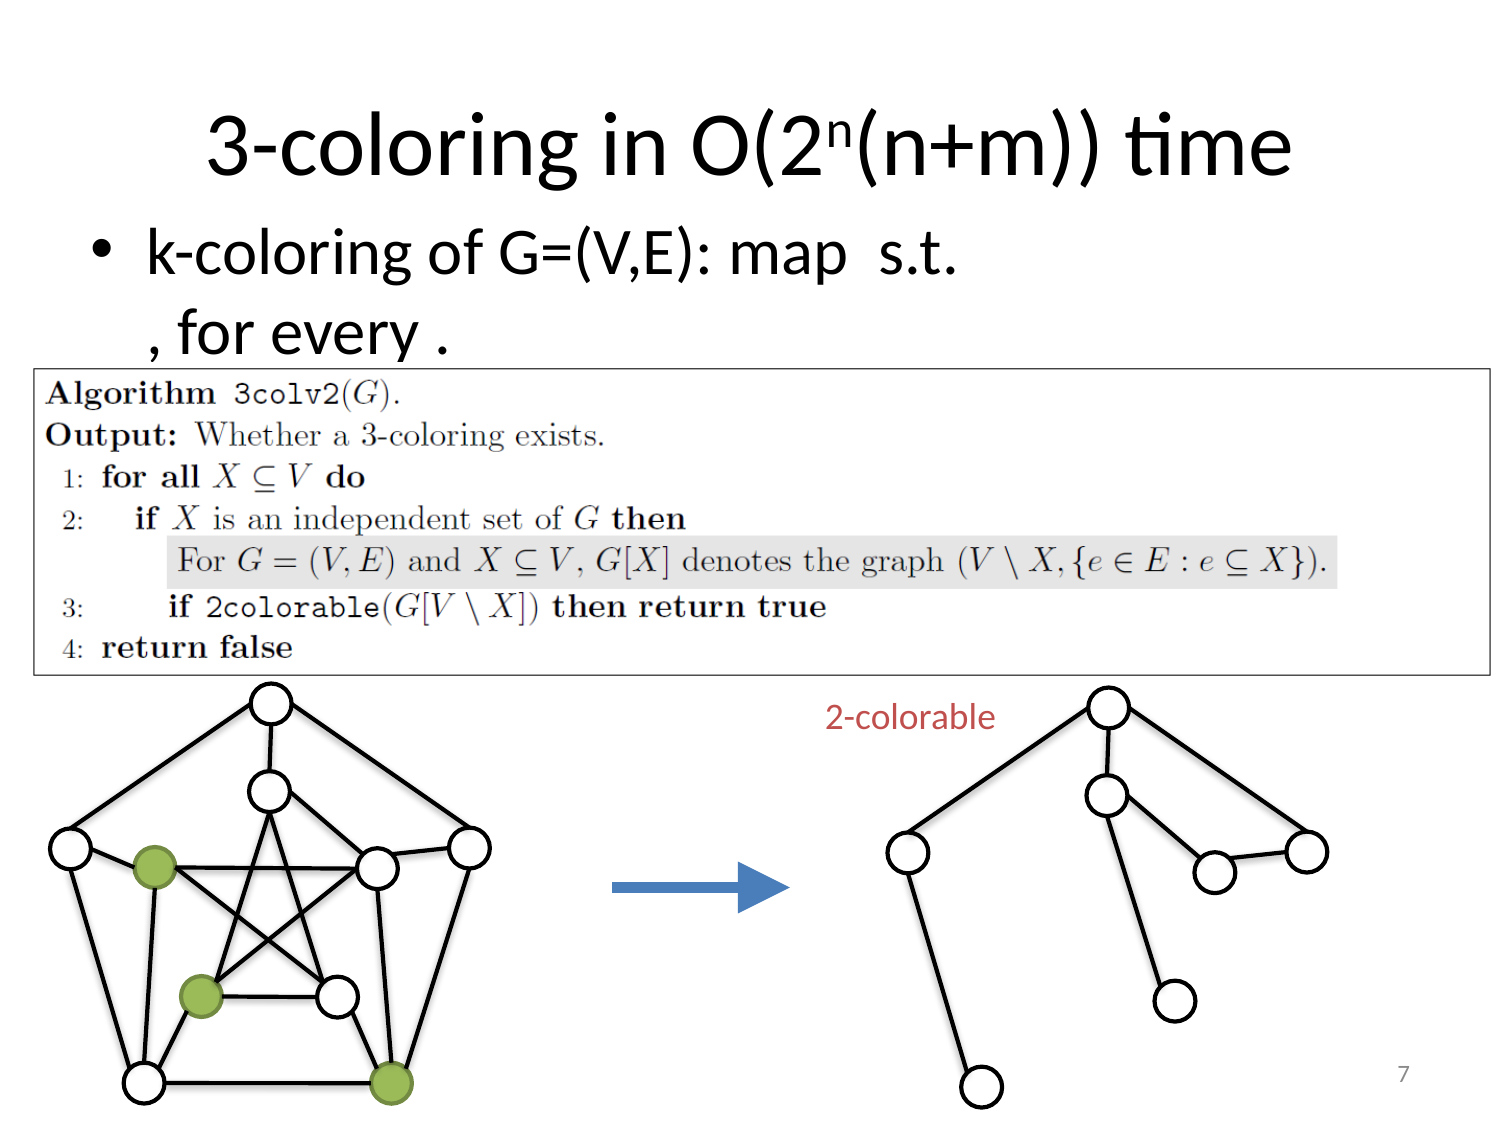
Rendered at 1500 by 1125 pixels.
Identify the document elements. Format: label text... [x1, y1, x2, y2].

text_box 2-colorable [810, 691, 882, 744]
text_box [887, 687, 1328, 1108]
slide_number 7 [1332, 1042, 1425, 1103]
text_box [49, 683, 491, 1104]
title 3-coloring in O(2n(n+m)) time [75, 45, 1425, 233]
picture [23, 362, 1500, 682]
